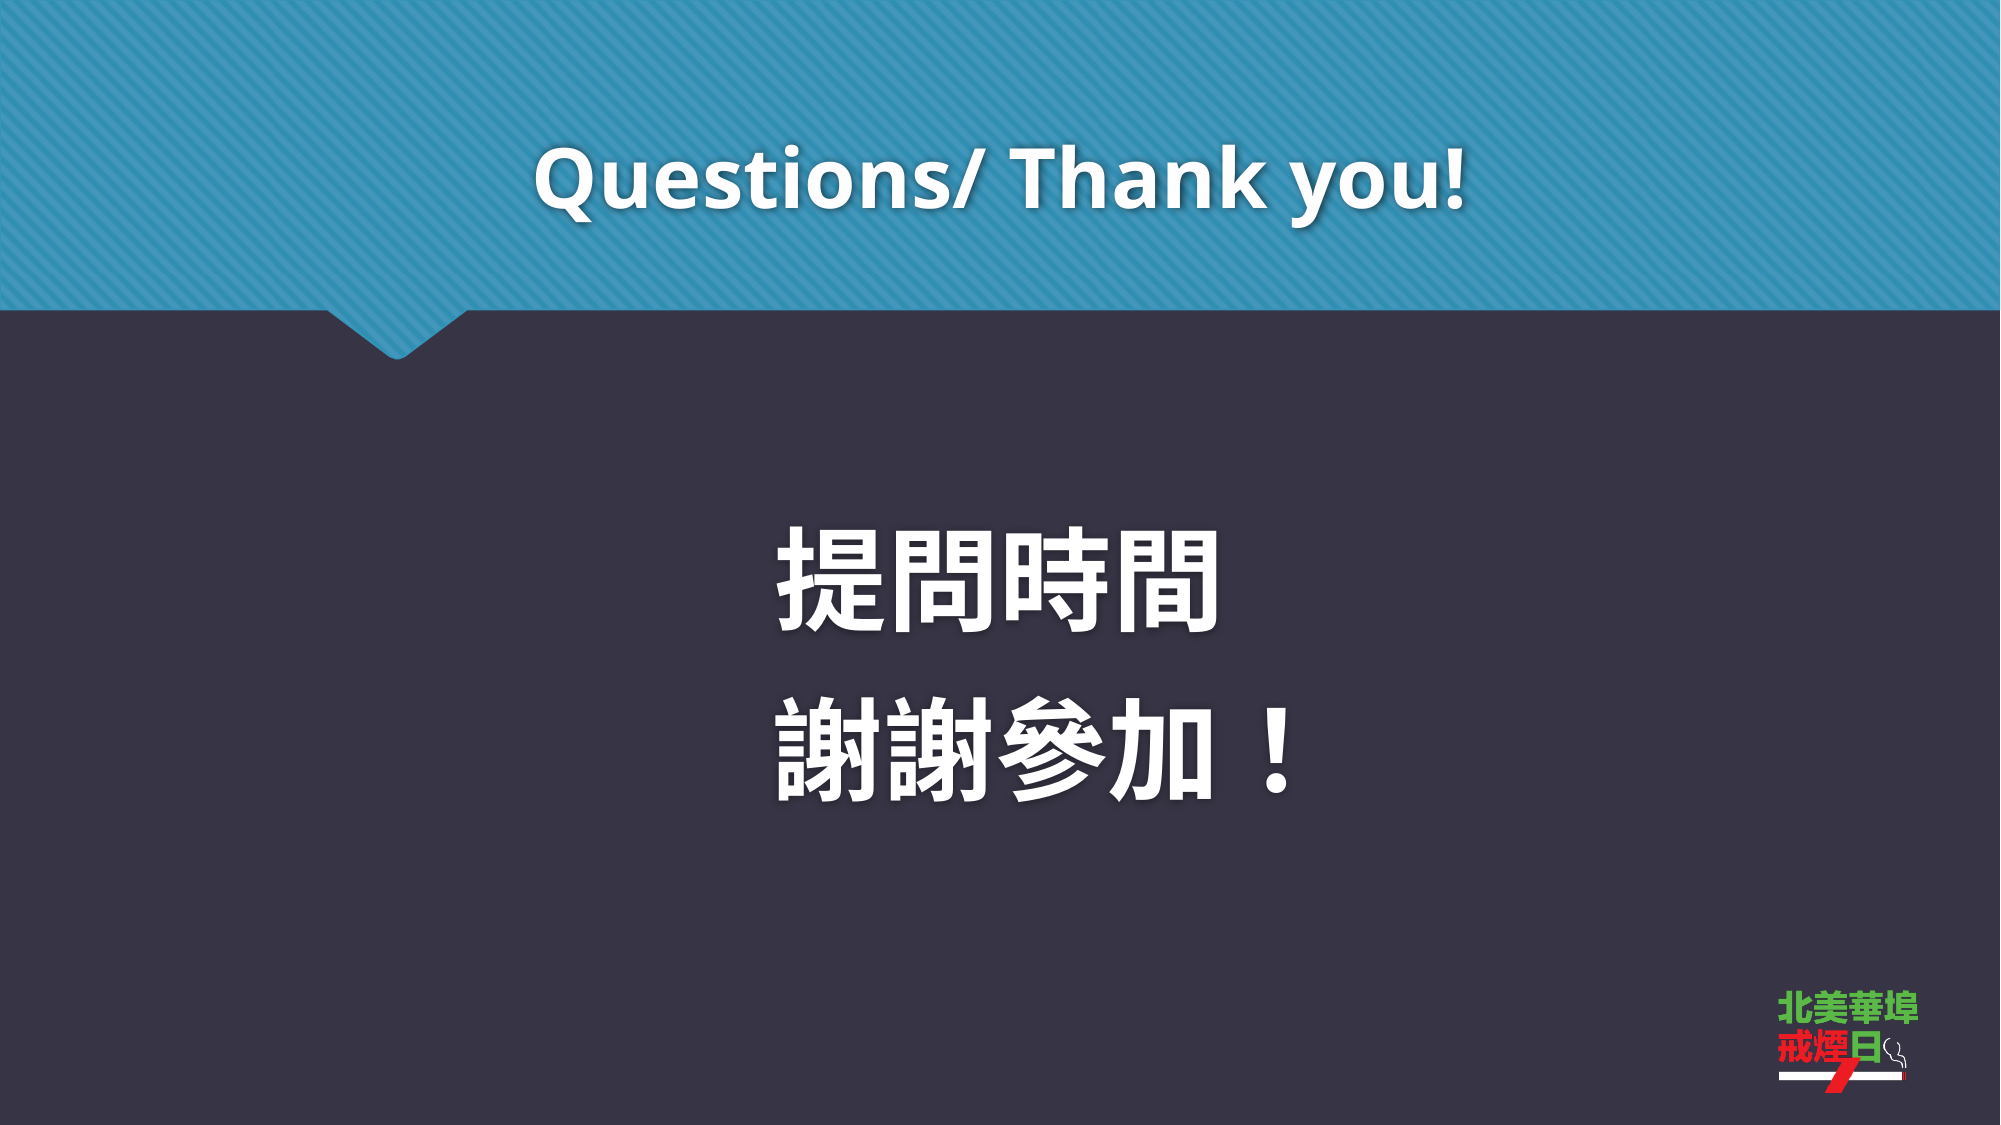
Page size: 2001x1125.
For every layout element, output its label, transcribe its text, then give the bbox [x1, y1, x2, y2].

picture [1778, 990, 1918, 1094]
list 提問時間 謝謝參加！ [134, 364, 1866, 962]
title Questions/ Thank you! [132, 73, 1868, 233]
